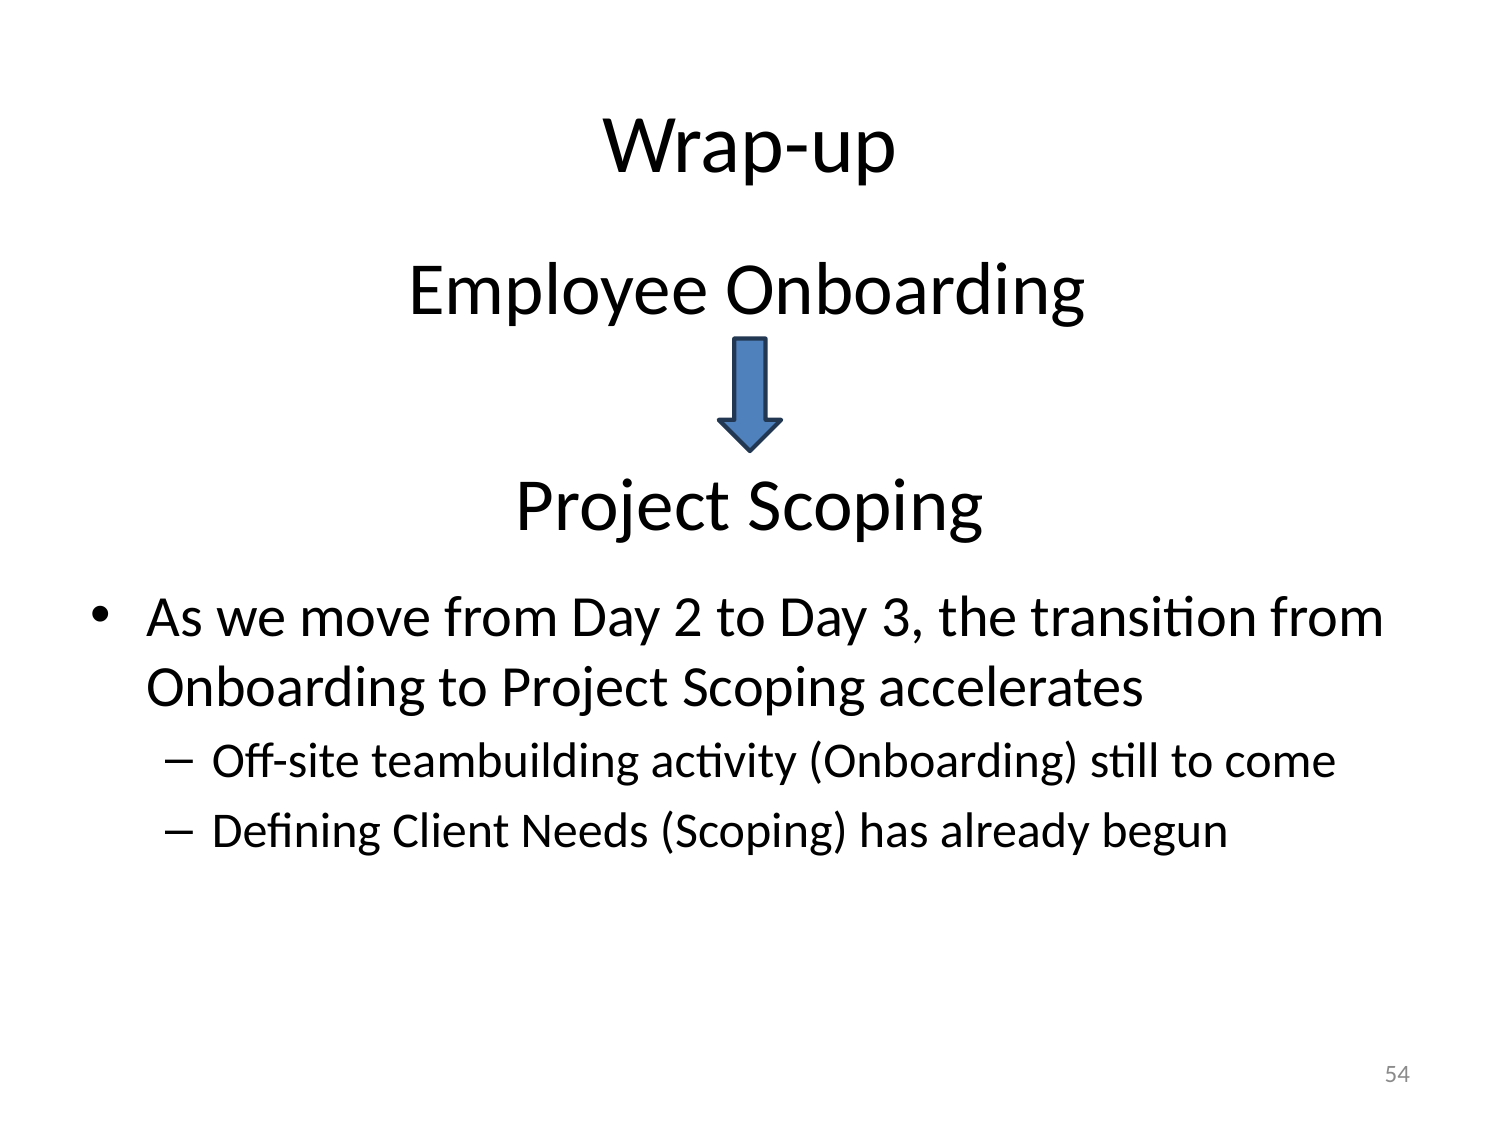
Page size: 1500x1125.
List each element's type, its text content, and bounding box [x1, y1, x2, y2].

text_box Employee Onboarding [393, 232, 1107, 338]
title Wrap-up [75, 45, 1425, 233]
list As we move from Day 2 to Day 3, the transition from Onboarding to Project Scoping accelerates Off-site teambuilding activity (Onboarding) still to come Defining Client Needs (Scoping) has already begun [75, 570, 1425, 993]
text_box Project Scoping [393, 448, 1107, 553]
text_box [716, 336, 784, 448]
slide_number 54 [1074, 1042, 1425, 1103]
